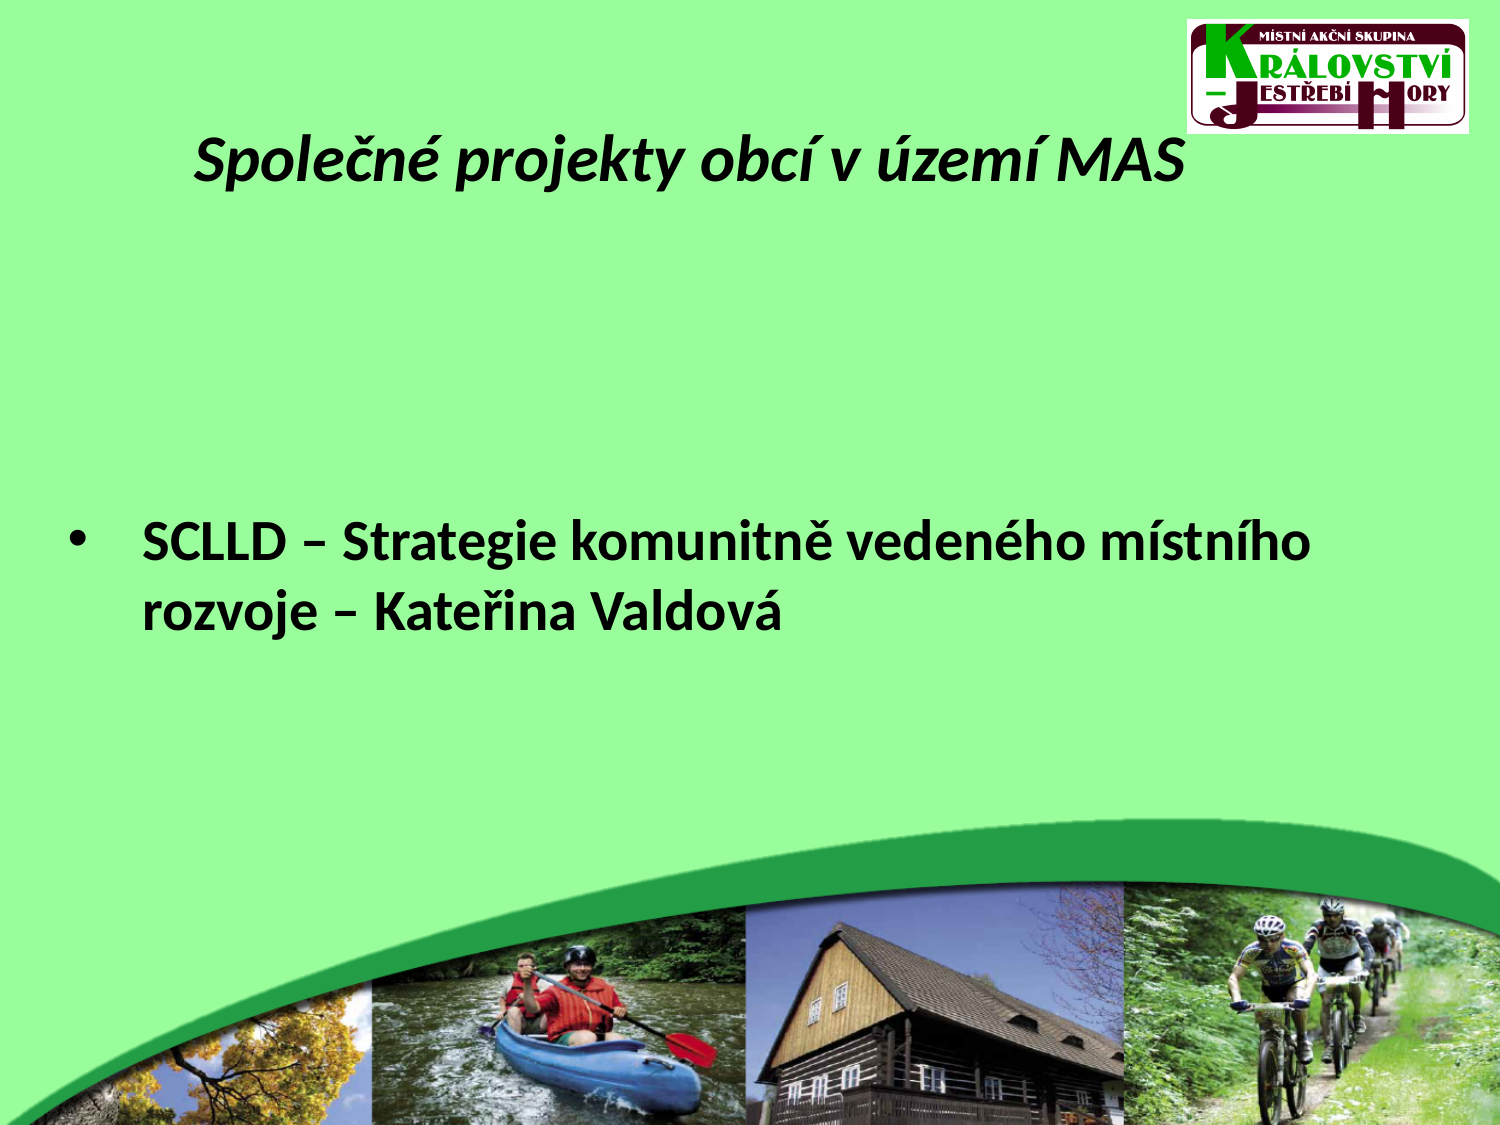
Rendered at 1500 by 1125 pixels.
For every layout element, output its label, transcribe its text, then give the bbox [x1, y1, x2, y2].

picture [0, 802, 1500, 1125]
subtitle SCLLD – Strategie komunitně vedeného místního rozvoje – Kateřina Valdová [52, 237, 1353, 801]
picture [1186, 18, 1469, 135]
title Společné projekty obcí v území MAS [52, 18, 1328, 237]
